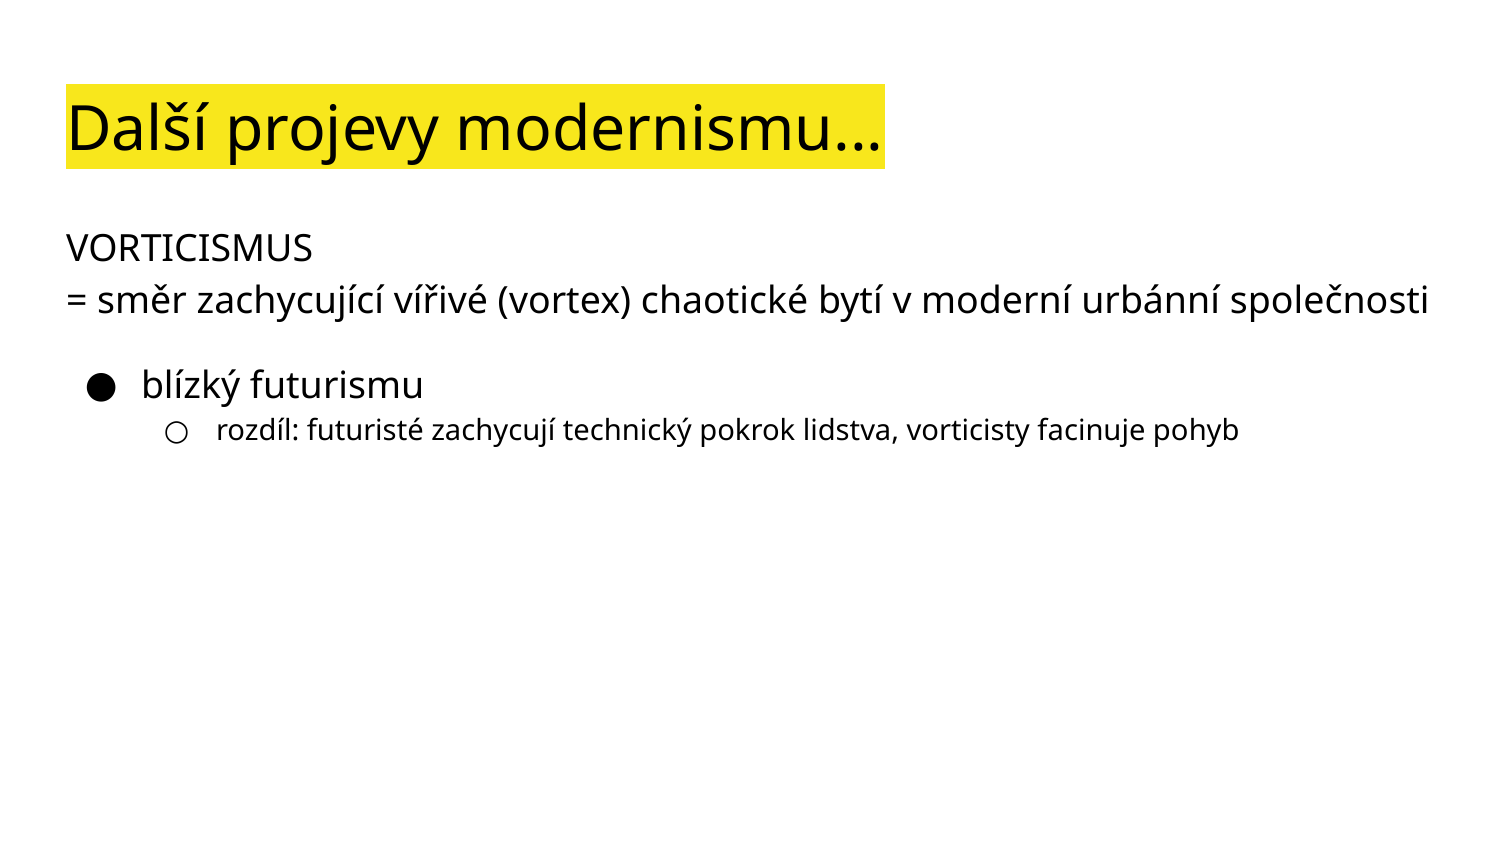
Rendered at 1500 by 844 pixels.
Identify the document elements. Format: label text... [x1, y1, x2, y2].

title Další projevy modernismu... [51, 72, 1449, 167]
list VORTICISMUS = směr zachycující vířivé (vortex) chaotické bytí v moderní urbánní společnosti blízký futurismu rozdíl: futuristé zachycují technický pokrok lidstva, vorticisty facinuje pohyb [51, 202, 1449, 750]
